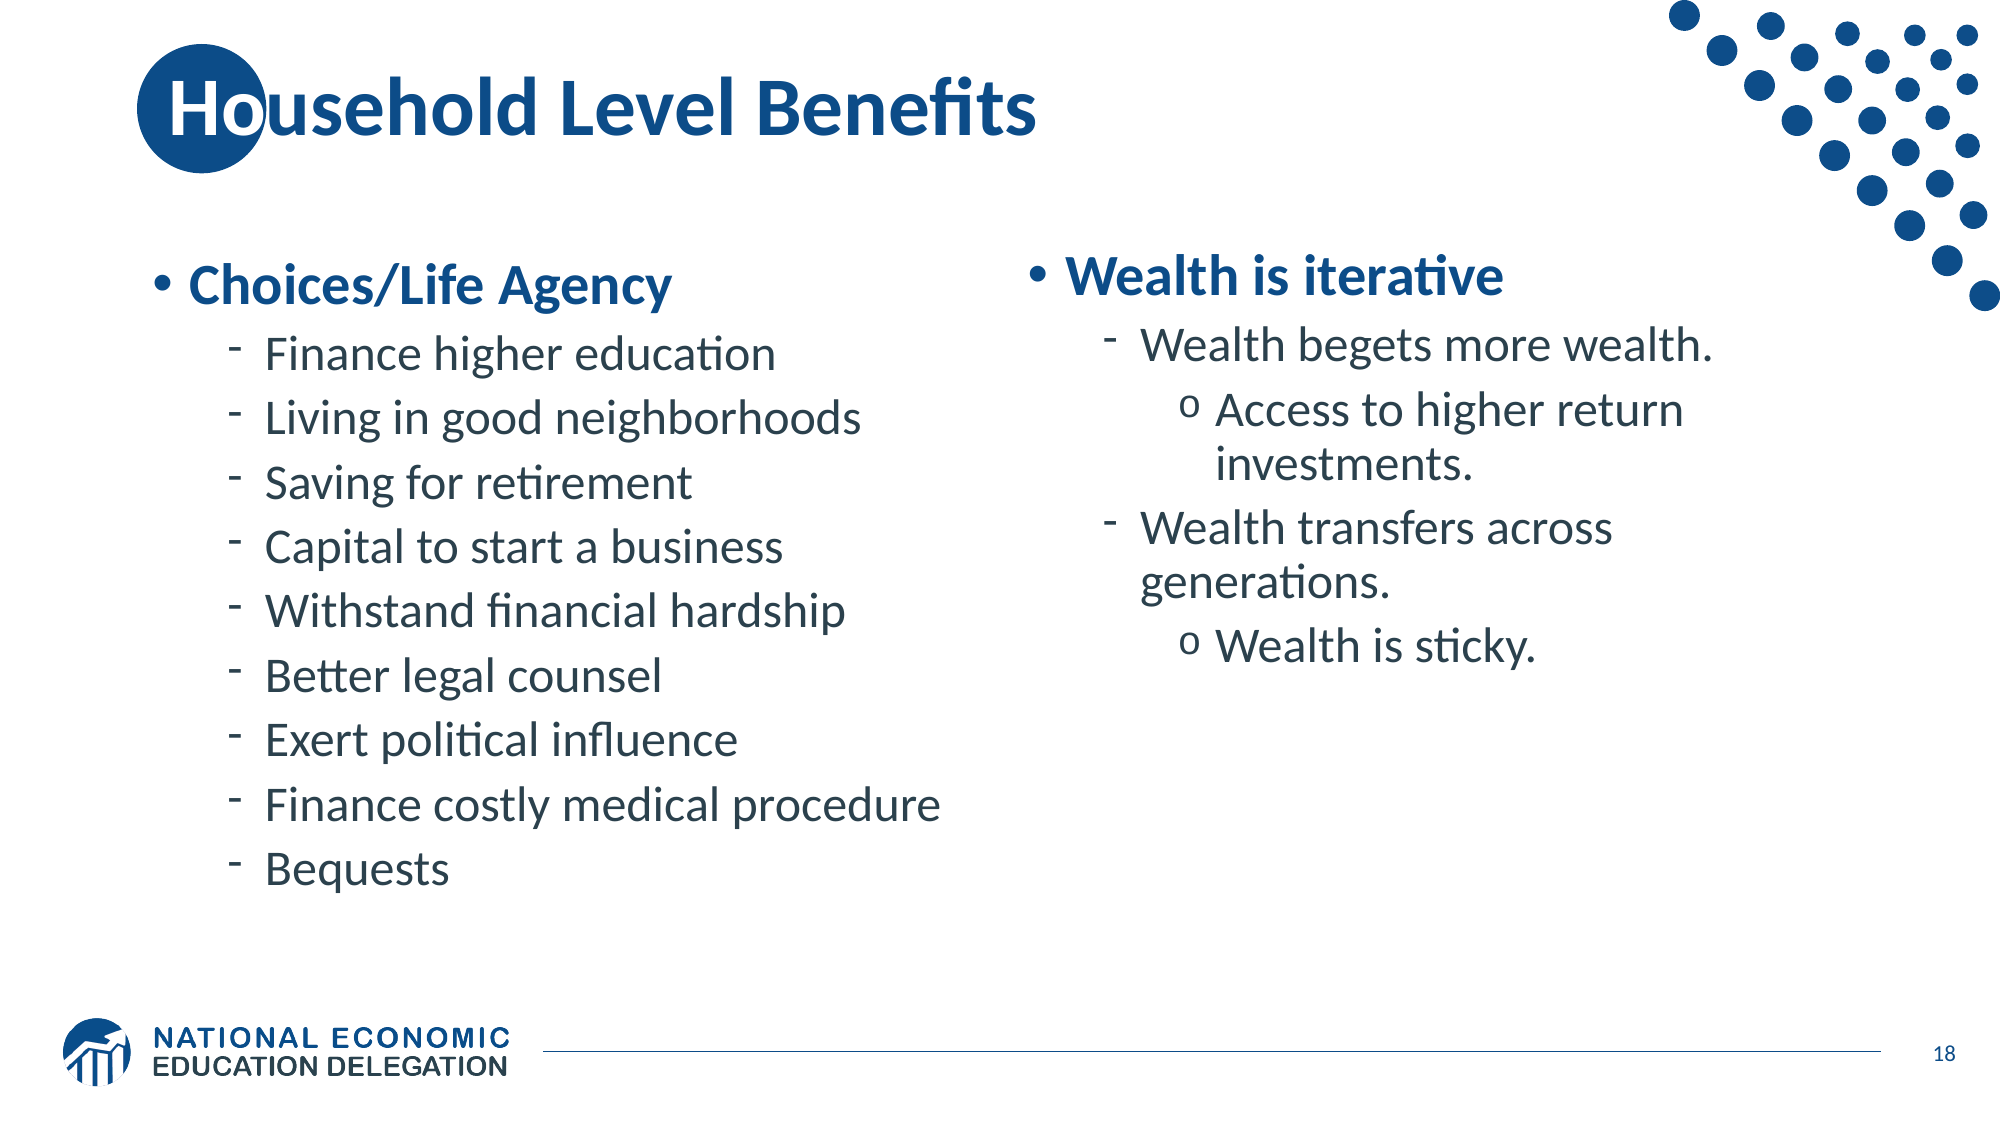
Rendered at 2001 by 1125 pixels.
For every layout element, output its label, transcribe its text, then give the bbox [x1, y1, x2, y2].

picture [55, 1013, 520, 1091]
list Wealth is iterative Wealth begets more wealth. Access to higher return investments. Wealth transfers across generations. Wealth is sticky. [1012, 273, 1863, 961]
list Choices/Life Agency Finance higher education Living in good neighborhoods Saving for retirement Capital to start a business Withstand financial hardship Better legal counsel Exert political influence Finance costly medical procedure Bequests [137, 273, 988, 961]
title Household Level Benefits [153, 0, 1879, 218]
slide_number 18 [1521, 1022, 1972, 1082]
